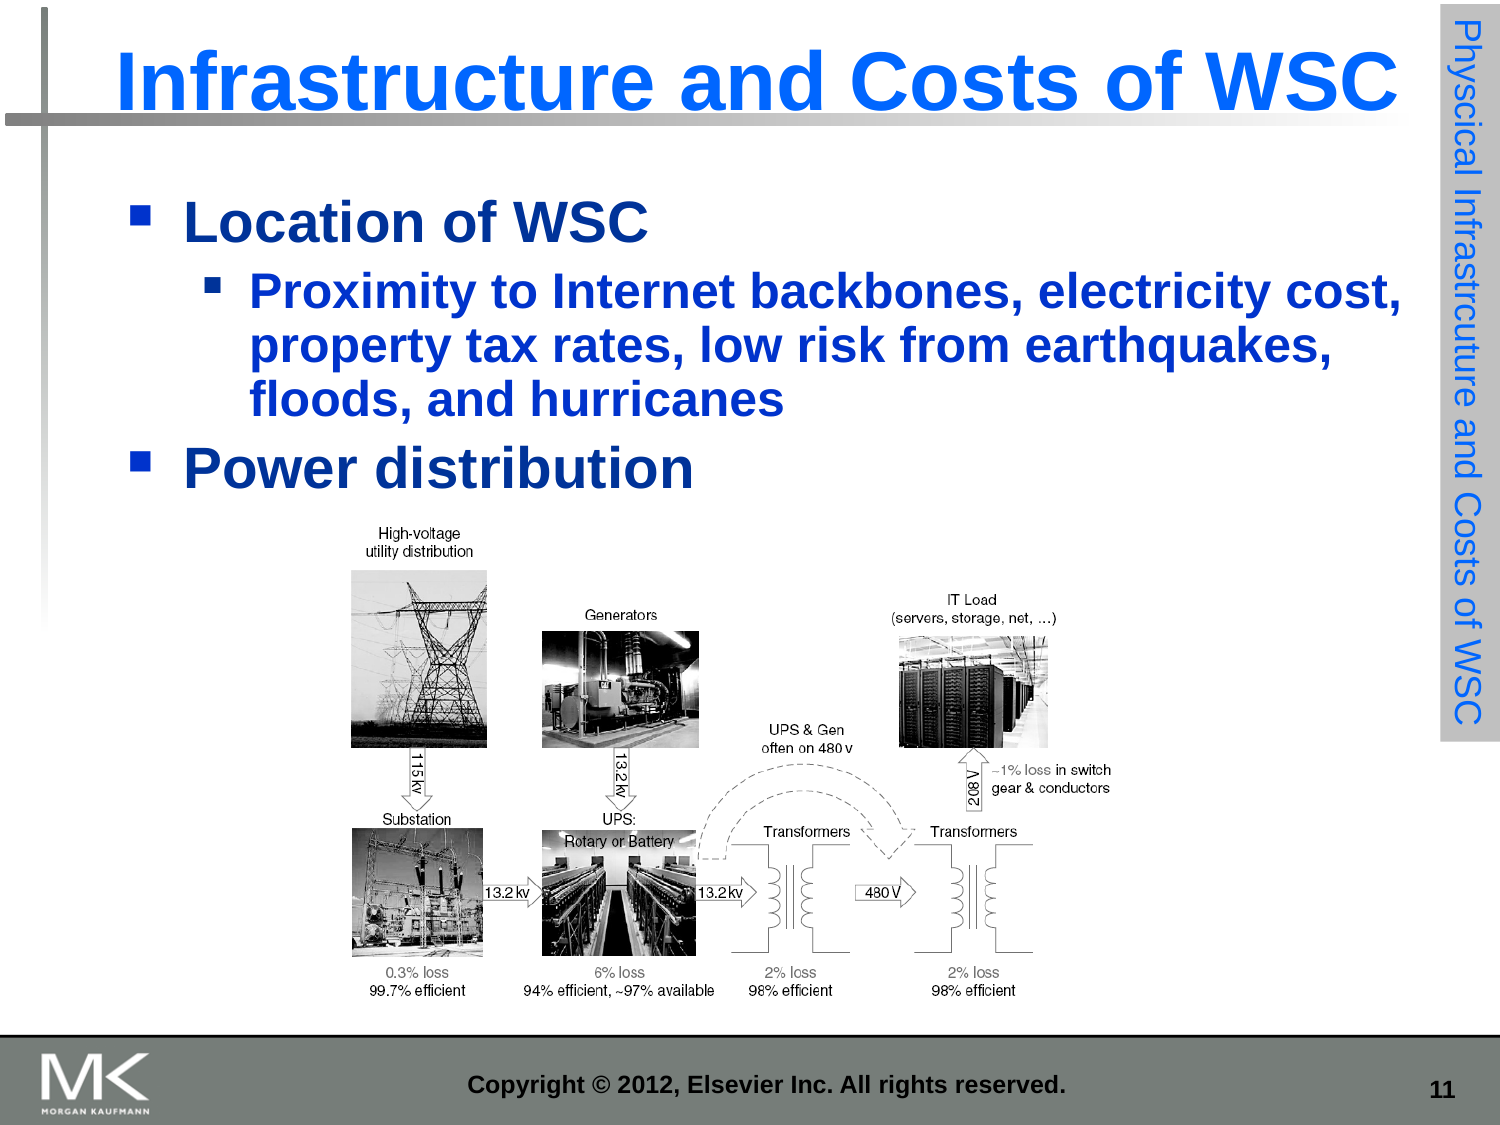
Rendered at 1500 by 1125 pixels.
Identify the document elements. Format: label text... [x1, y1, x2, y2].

picture [300, 505, 1152, 1000]
title Infrastructure and Costs of WSC [100, 17, 1440, 135]
footer Copyright © 2012, Elsevier Inc. All rights reserved. [170, 1046, 1365, 1106]
text_box Physcical Infrastrcuture and Costs of WSC [1440, 4, 1500, 742]
list Location of WSC Proximity to Internet backbones, electricity cost, property tax rates, low risk from earthquakes, floods, and hurricanes Power distribution [111, 184, 1436, 1024]
picture [29, 1046, 160, 1123]
